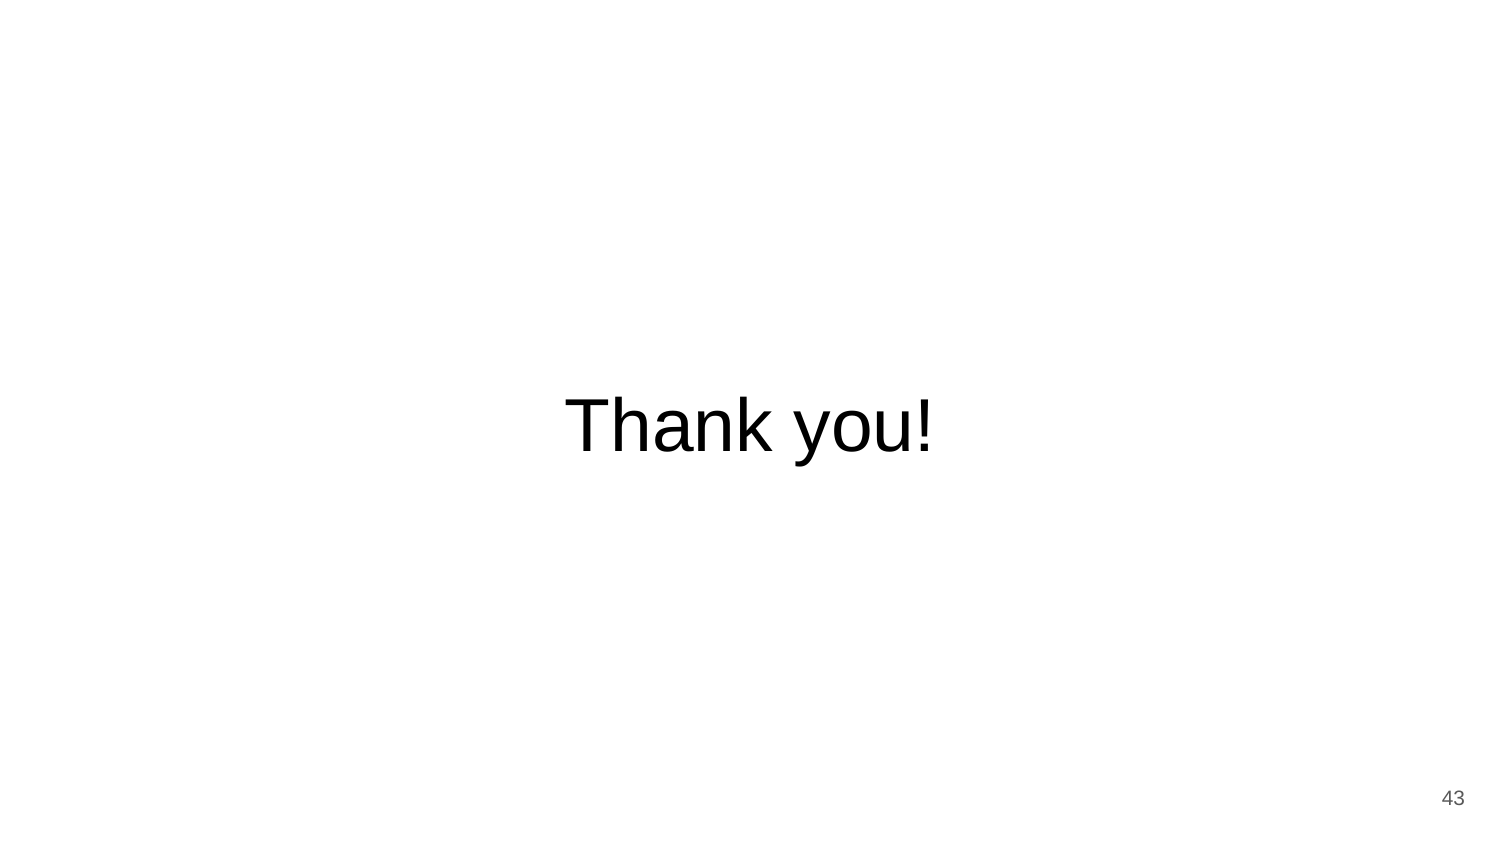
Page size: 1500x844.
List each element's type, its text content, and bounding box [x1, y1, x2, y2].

title Thank you! [51, 302, 1449, 541]
slide_number ‹#› [1389, 764, 1480, 830]
